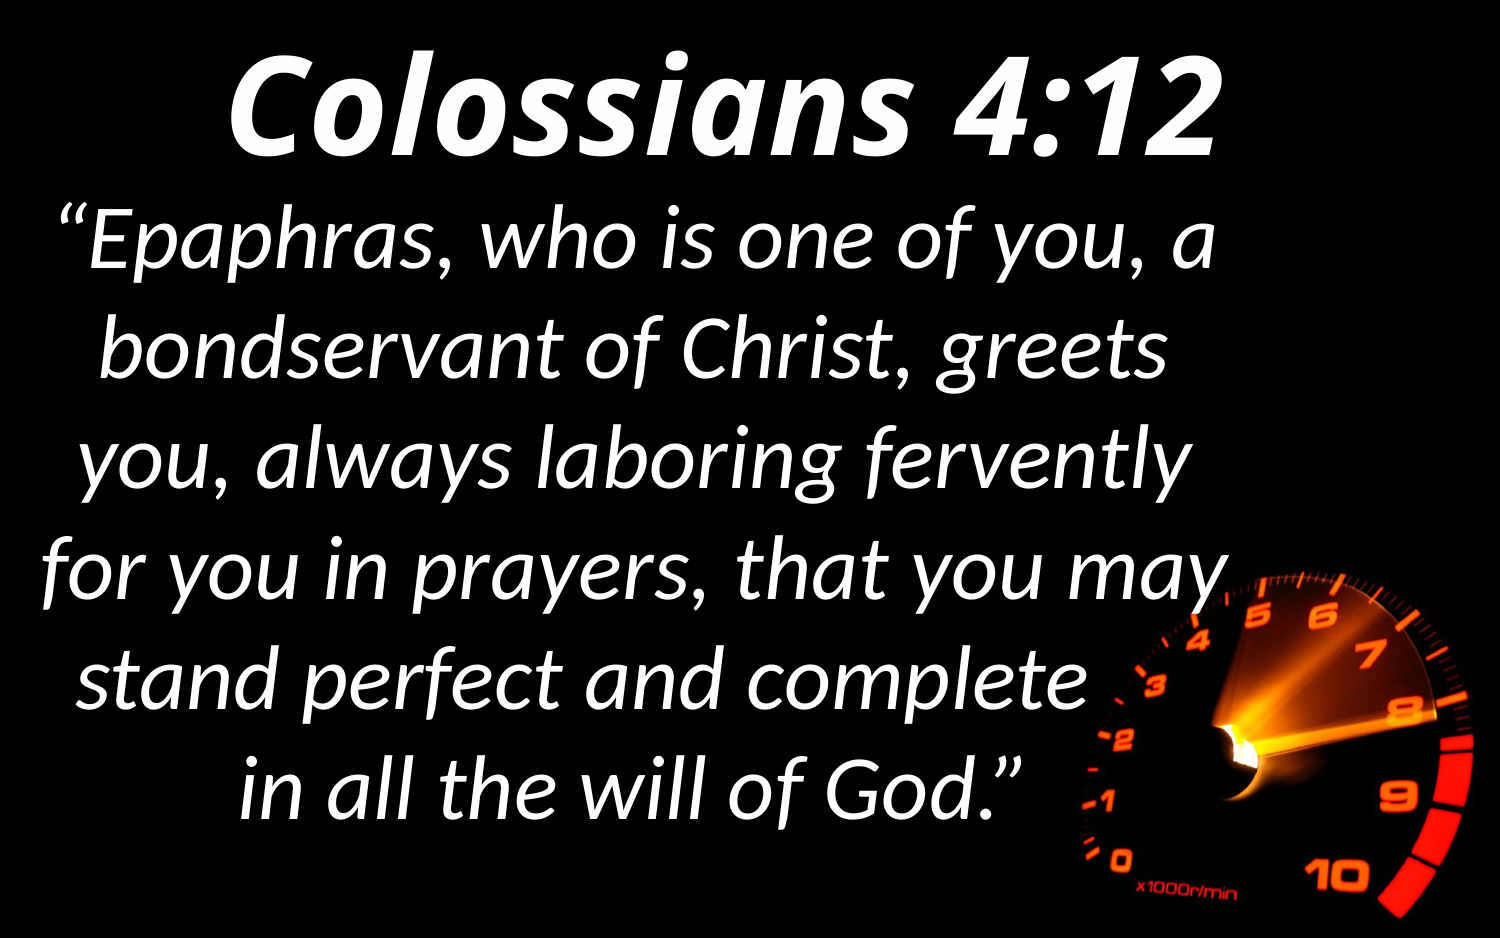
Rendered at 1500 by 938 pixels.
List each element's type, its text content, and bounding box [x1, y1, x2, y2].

list “Epaphras, who is one of you, a bondservant of Christ, greets you, always laboring fervently for you in prayers, that you may stand perfect and complete in all the will of God.” [24, 190, 1245, 871]
picture [1026, 549, 1495, 937]
text_box Colossians 4:12 [0, 10, 1475, 190]
